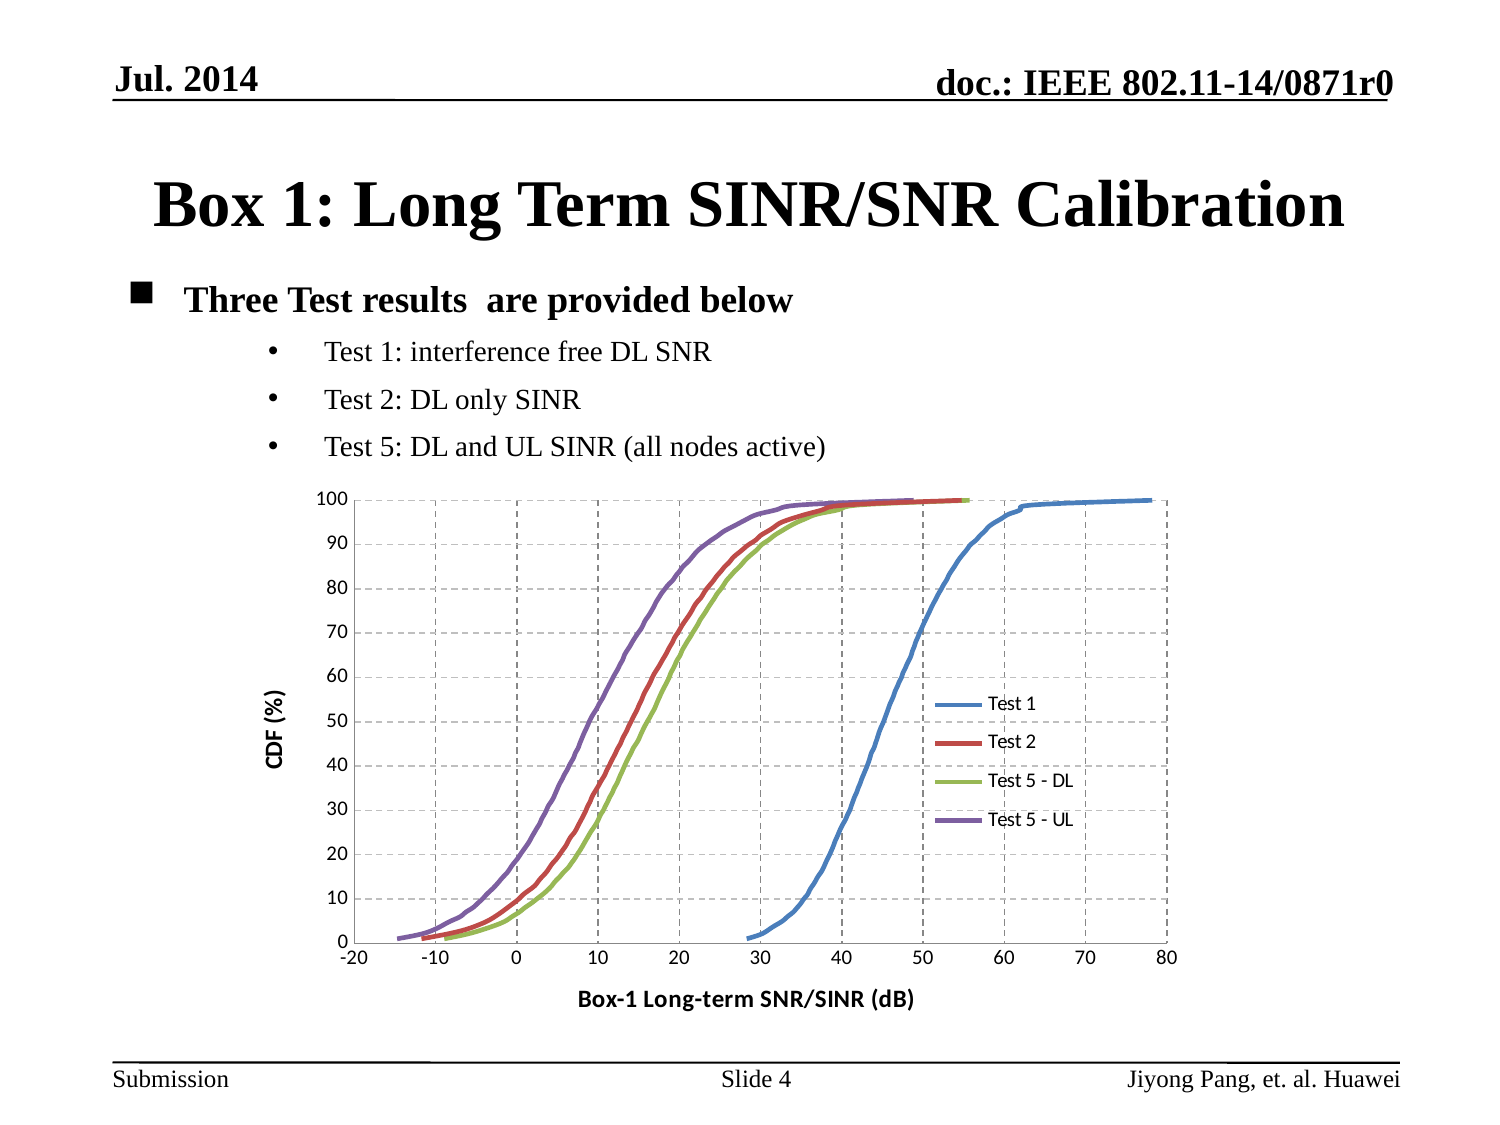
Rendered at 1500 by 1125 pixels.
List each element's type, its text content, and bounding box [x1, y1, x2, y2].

slide_number Slide 4 [712, 1061, 800, 1123]
chart [229, 467, 1209, 1033]
list Three Test results are provided below Test 1: interference free DL SNR Test 2: DL only SINR Test 5: DL and UL SINR (all nodes active) [112, 266, 1413, 1047]
footer Jiyong Pang, et. al. Huawei [902, 1061, 1402, 1093]
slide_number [114, 54, 423, 100]
title Box 1: Long Term SINR/SNR Calibration [112, 112, 1388, 266]
